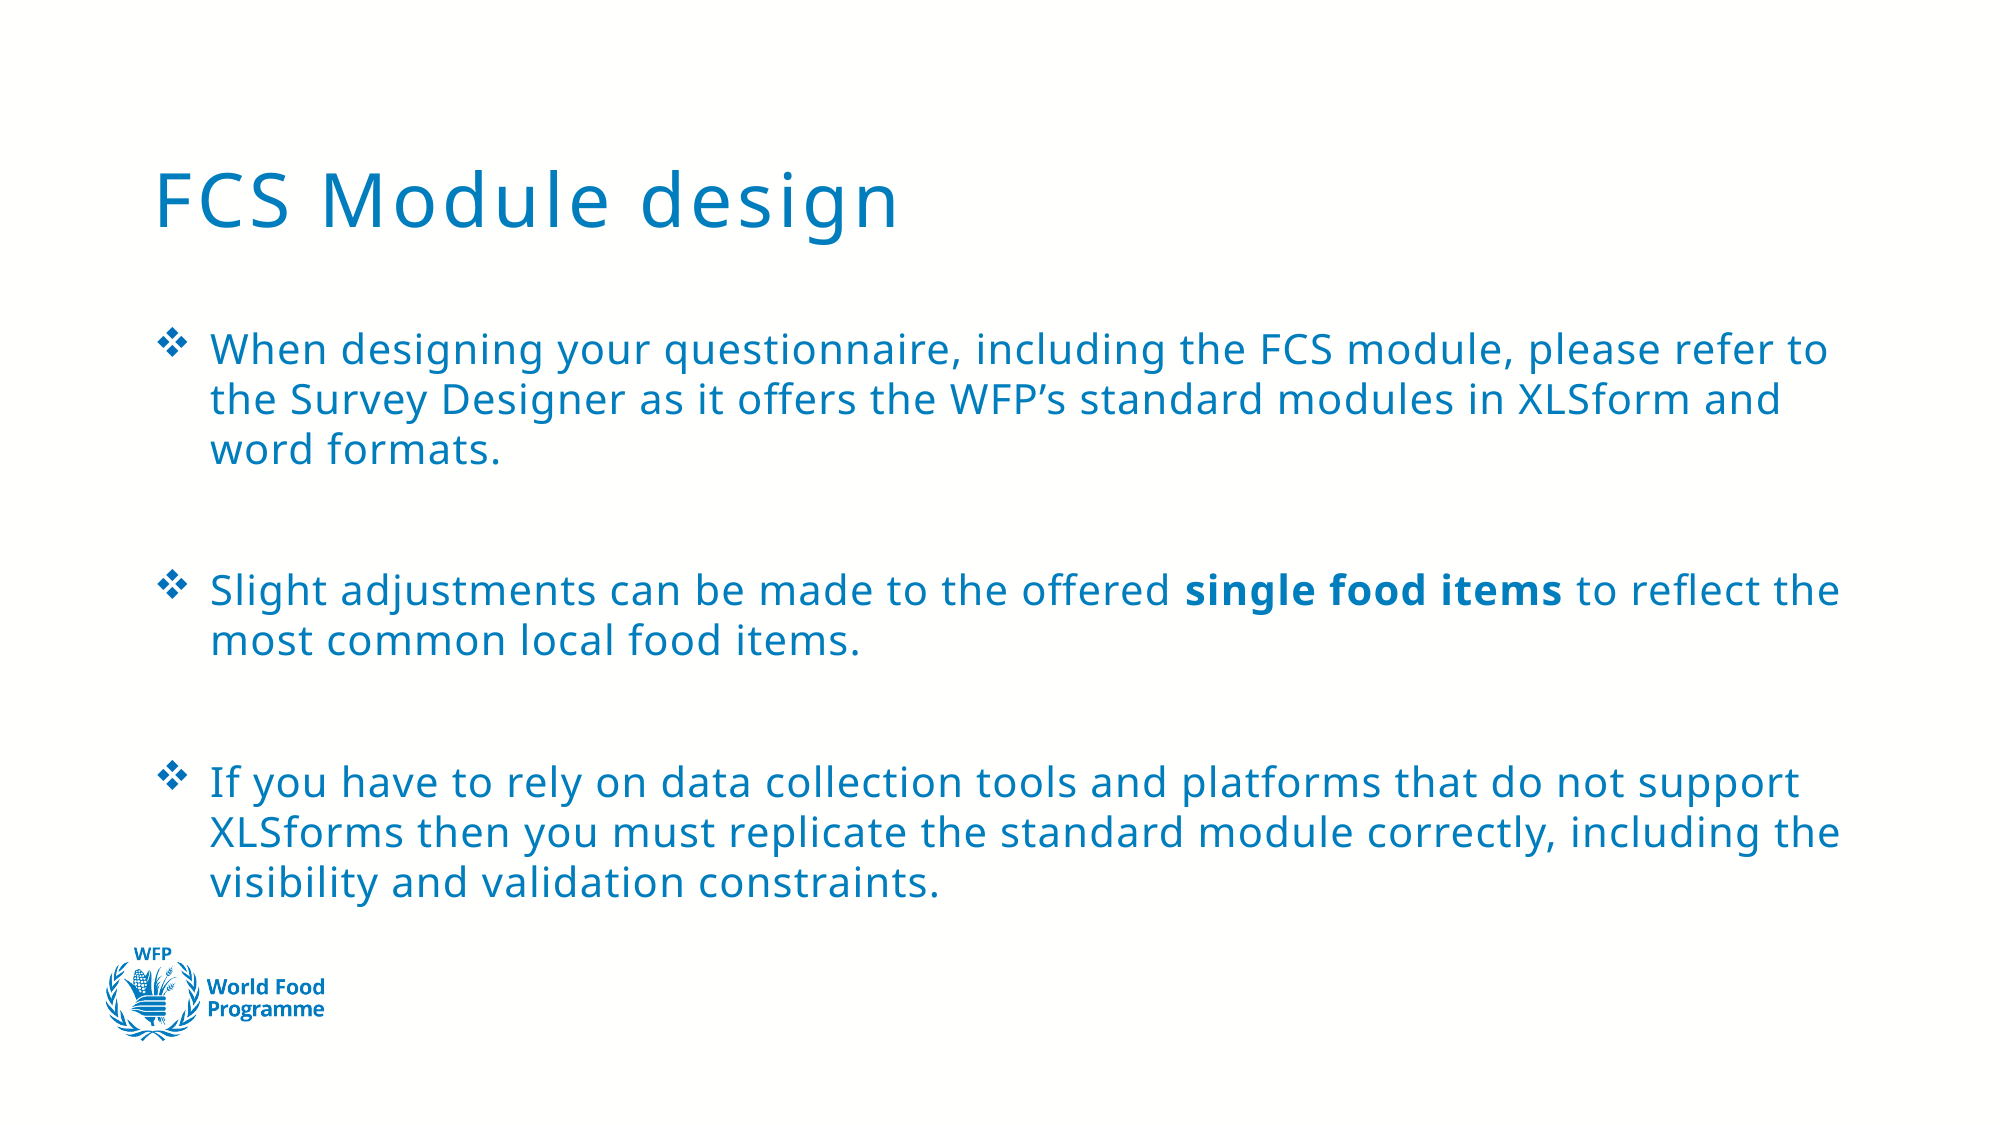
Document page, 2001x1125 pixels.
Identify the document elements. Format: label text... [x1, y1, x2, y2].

list When designing your questionnaire, including the FCS module, please refer to the Survey Designer as it offers the WFP’s standard modules in XLSform and word formats. Slight adjustments can be made to the offered single food items to reflect the most common local food items. If you have to rely on data collection tools and platforms that do not support XLSforms then you must replicate the standard module correctly, including the visibility and validation constraints. [138, 314, 1869, 988]
title FCS Module design [138, 109, 1869, 298]
picture [82, 928, 350, 1060]
